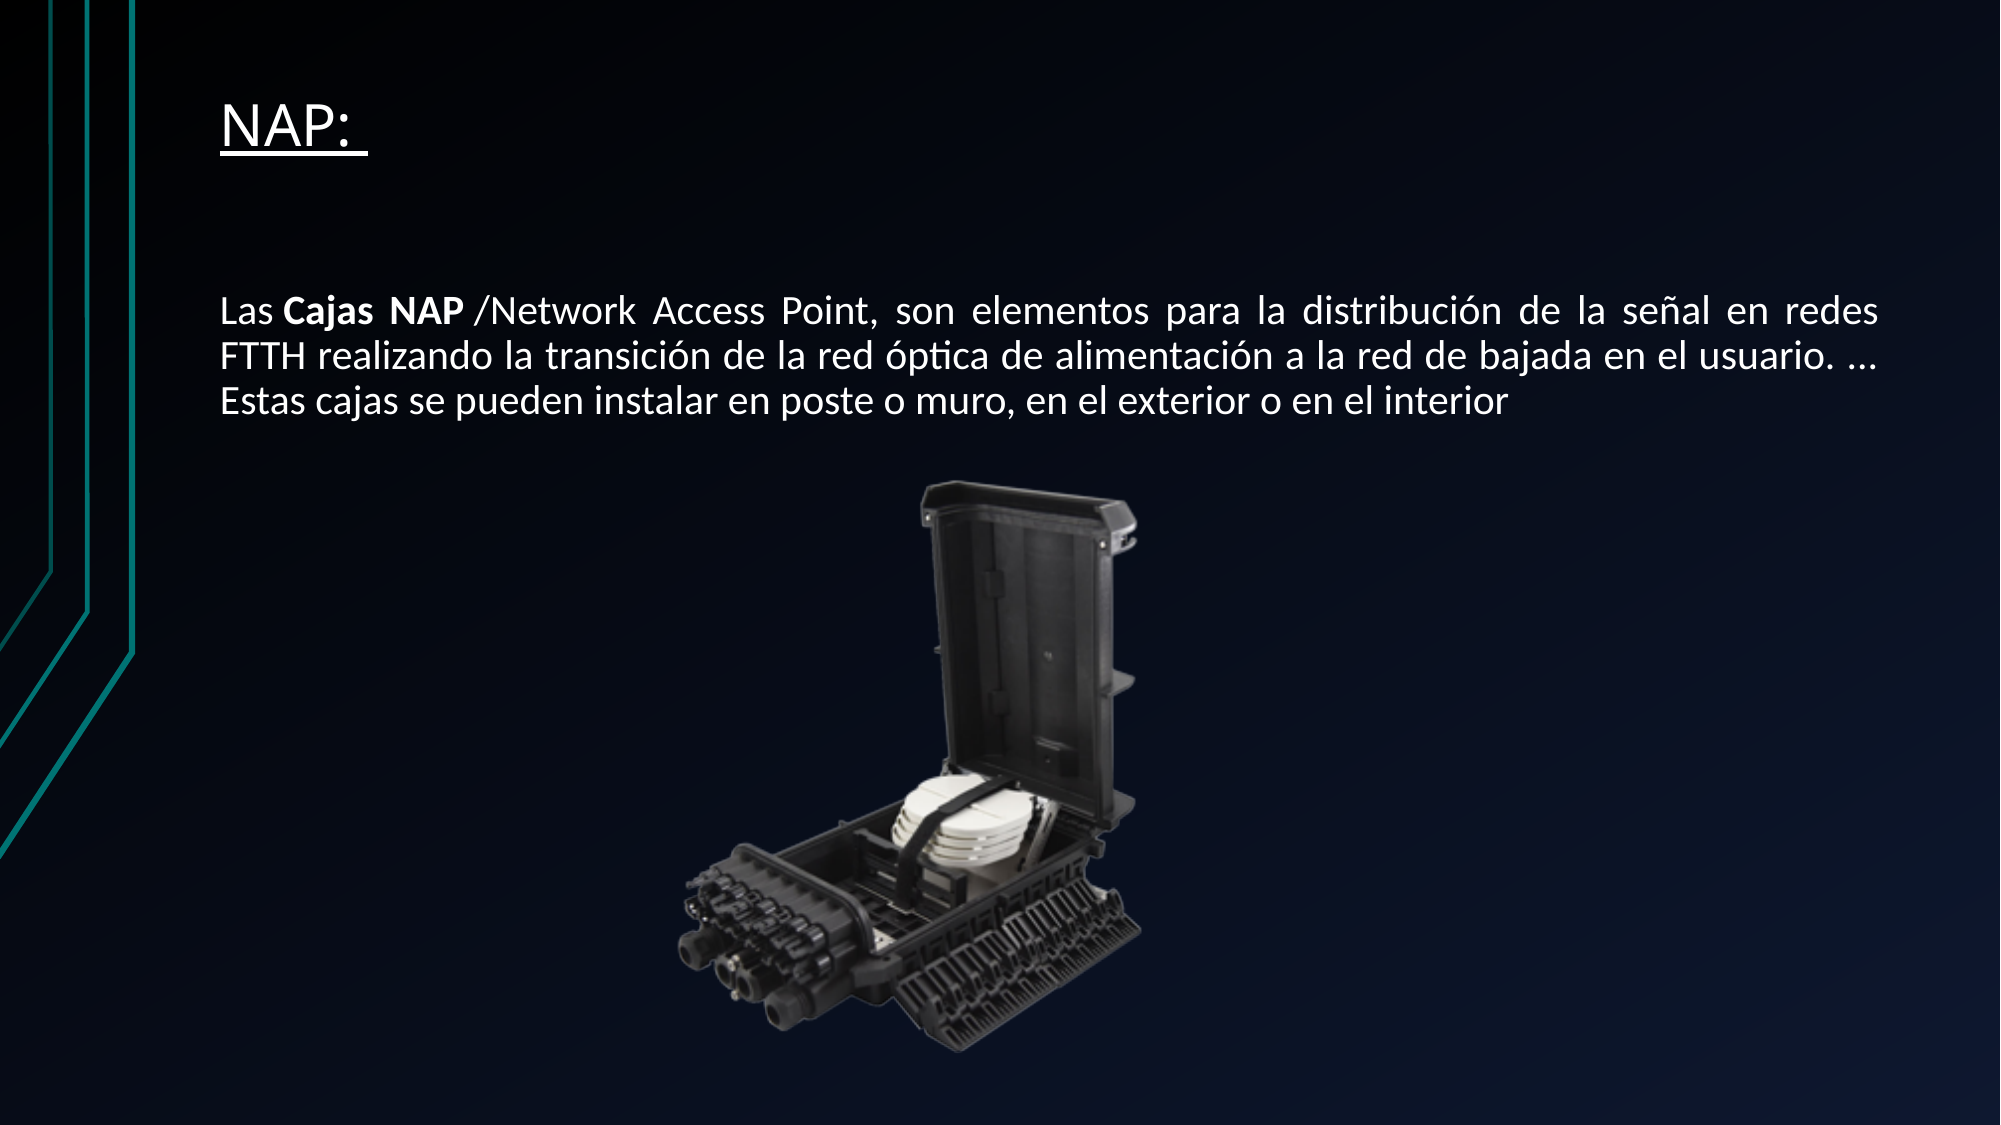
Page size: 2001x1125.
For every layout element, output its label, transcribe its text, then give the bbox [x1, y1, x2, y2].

picture [609, 469, 1205, 1065]
list NAP: Las Cajas NAP /Network Access Point, son elementos para la distribución de la señal en redes FTTH realizando la transición de la red óptica de alimentación a la red de bajada en el usuario. ... Estas cajas se pueden instalar en poste o muro, en el exterior o en el interior [200, 86, 1900, 1012]
